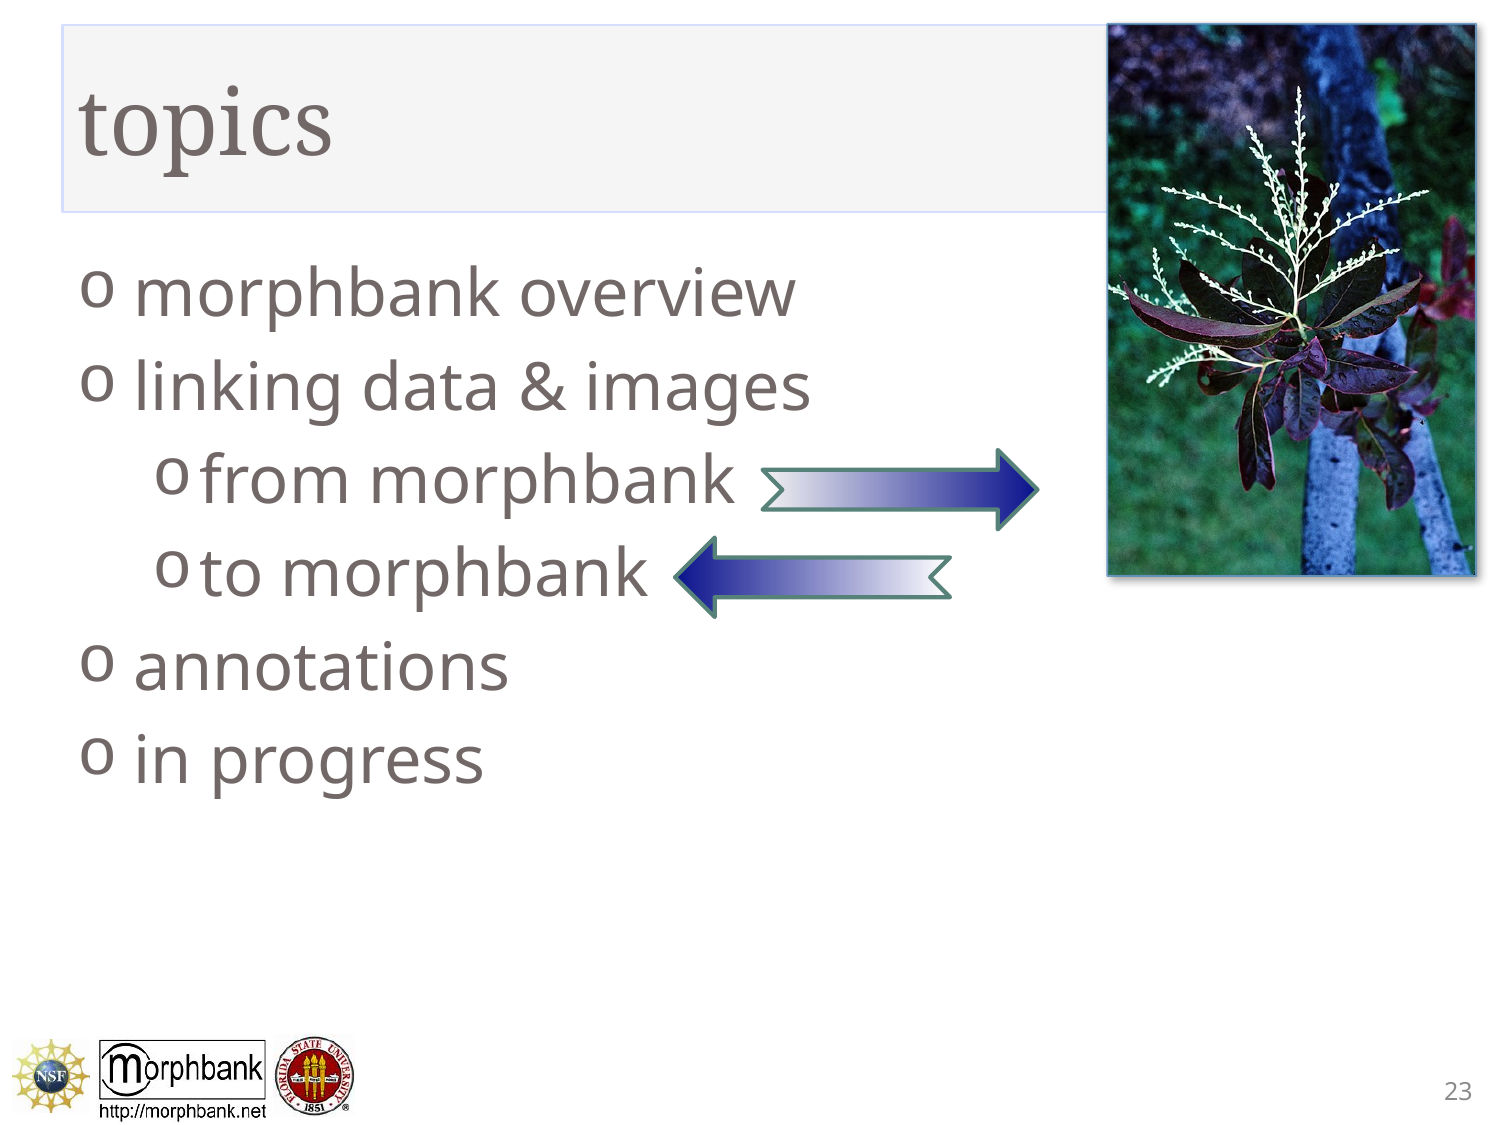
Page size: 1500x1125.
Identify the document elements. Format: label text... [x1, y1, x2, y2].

picture [12, 1039, 90, 1113]
text_box [760, 448, 1040, 532]
slide_number 22 [1137, 1062, 1488, 1123]
list morphbank overview linking data & images from morphbank to morphbank annotations in progress [62, 242, 1413, 985]
text_box [672, 535, 952, 619]
picture [273, 1034, 355, 1117]
picture [96, 1036, 266, 1124]
picture [1108, 24, 1476, 576]
title topics [62, 24, 1106, 213]
